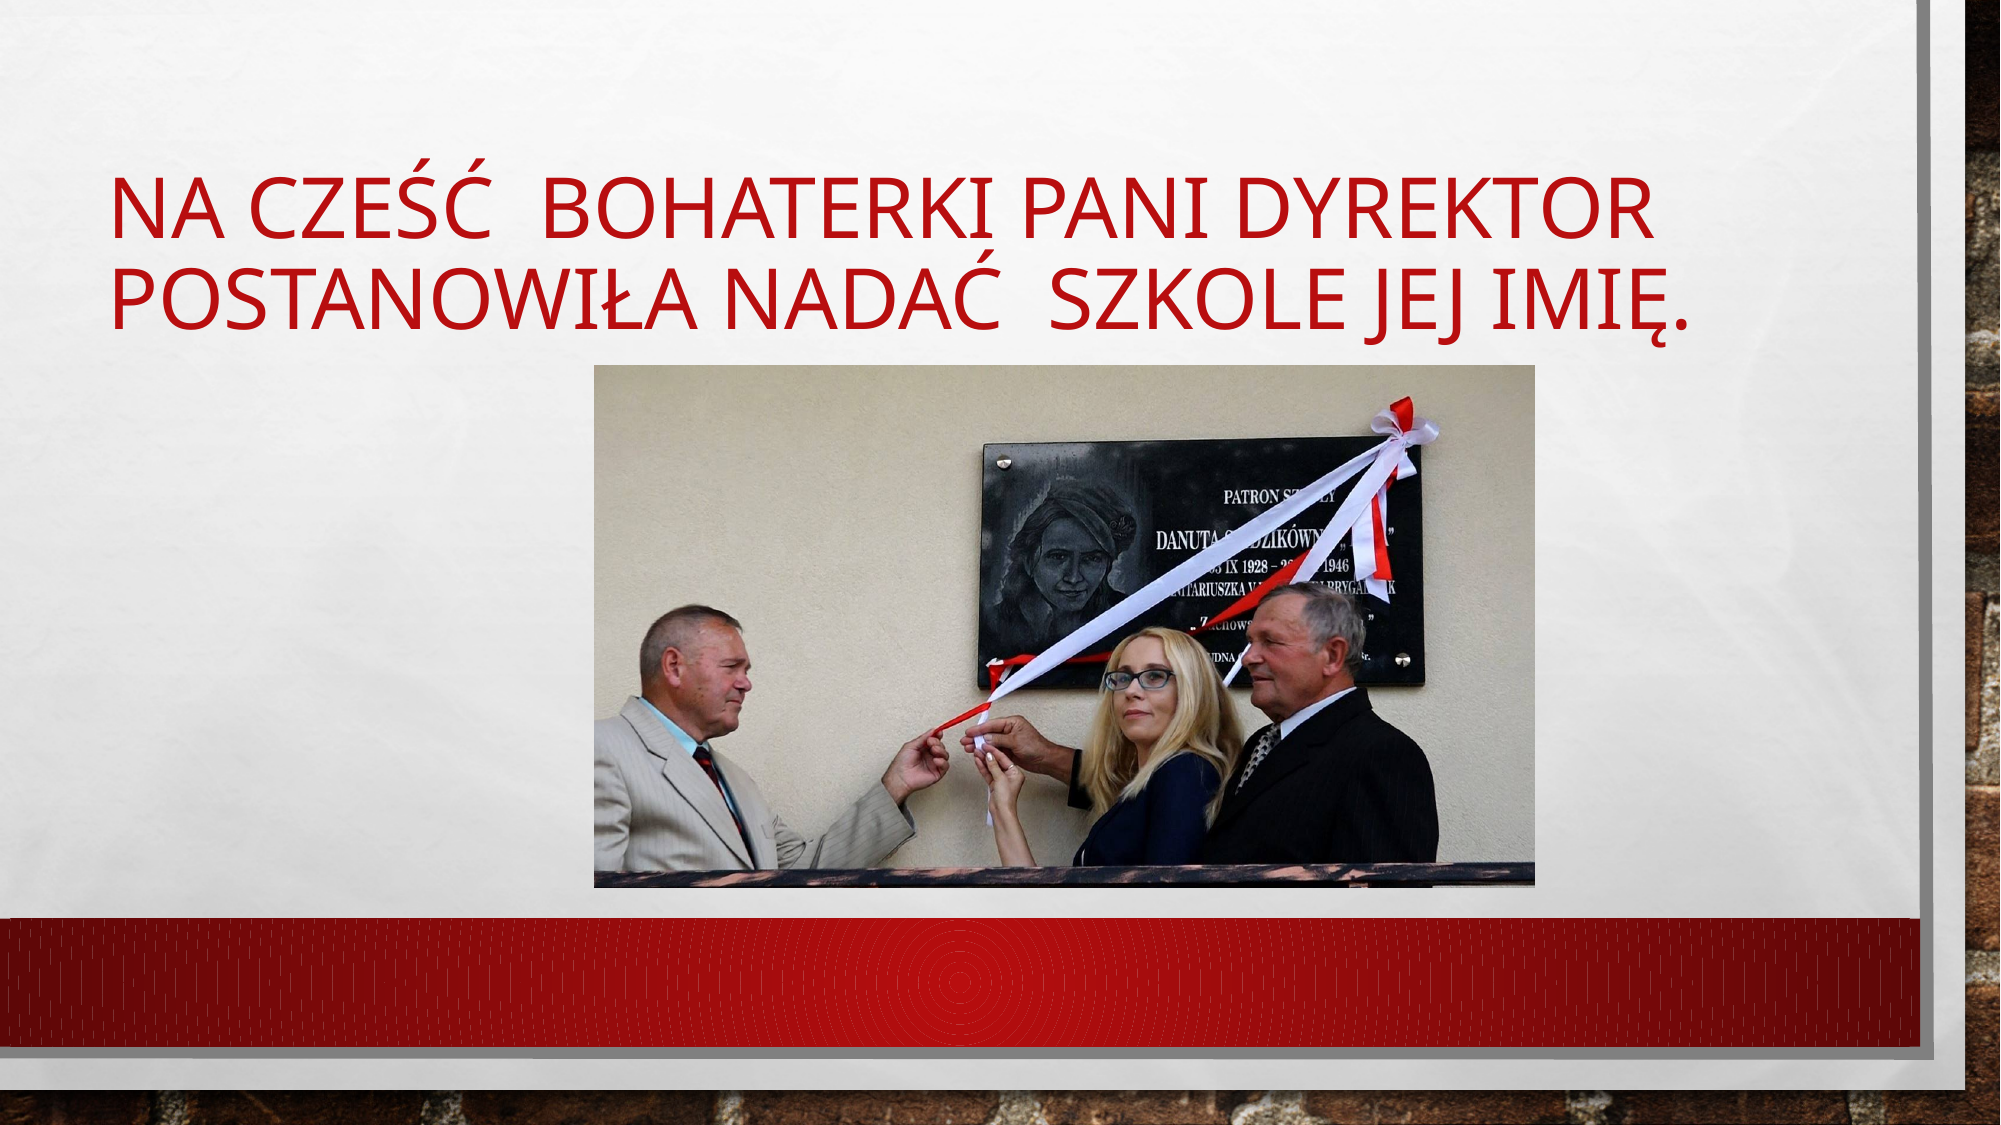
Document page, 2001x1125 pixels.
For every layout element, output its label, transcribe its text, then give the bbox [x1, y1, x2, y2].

title NA cześć Bohaterki Pani Dyrektor postanowiła nadać szkole jej imię. [92, 112, 1819, 402]
picture [0, 0, 2000, 1125]
picture [594, 365, 1535, 888]
